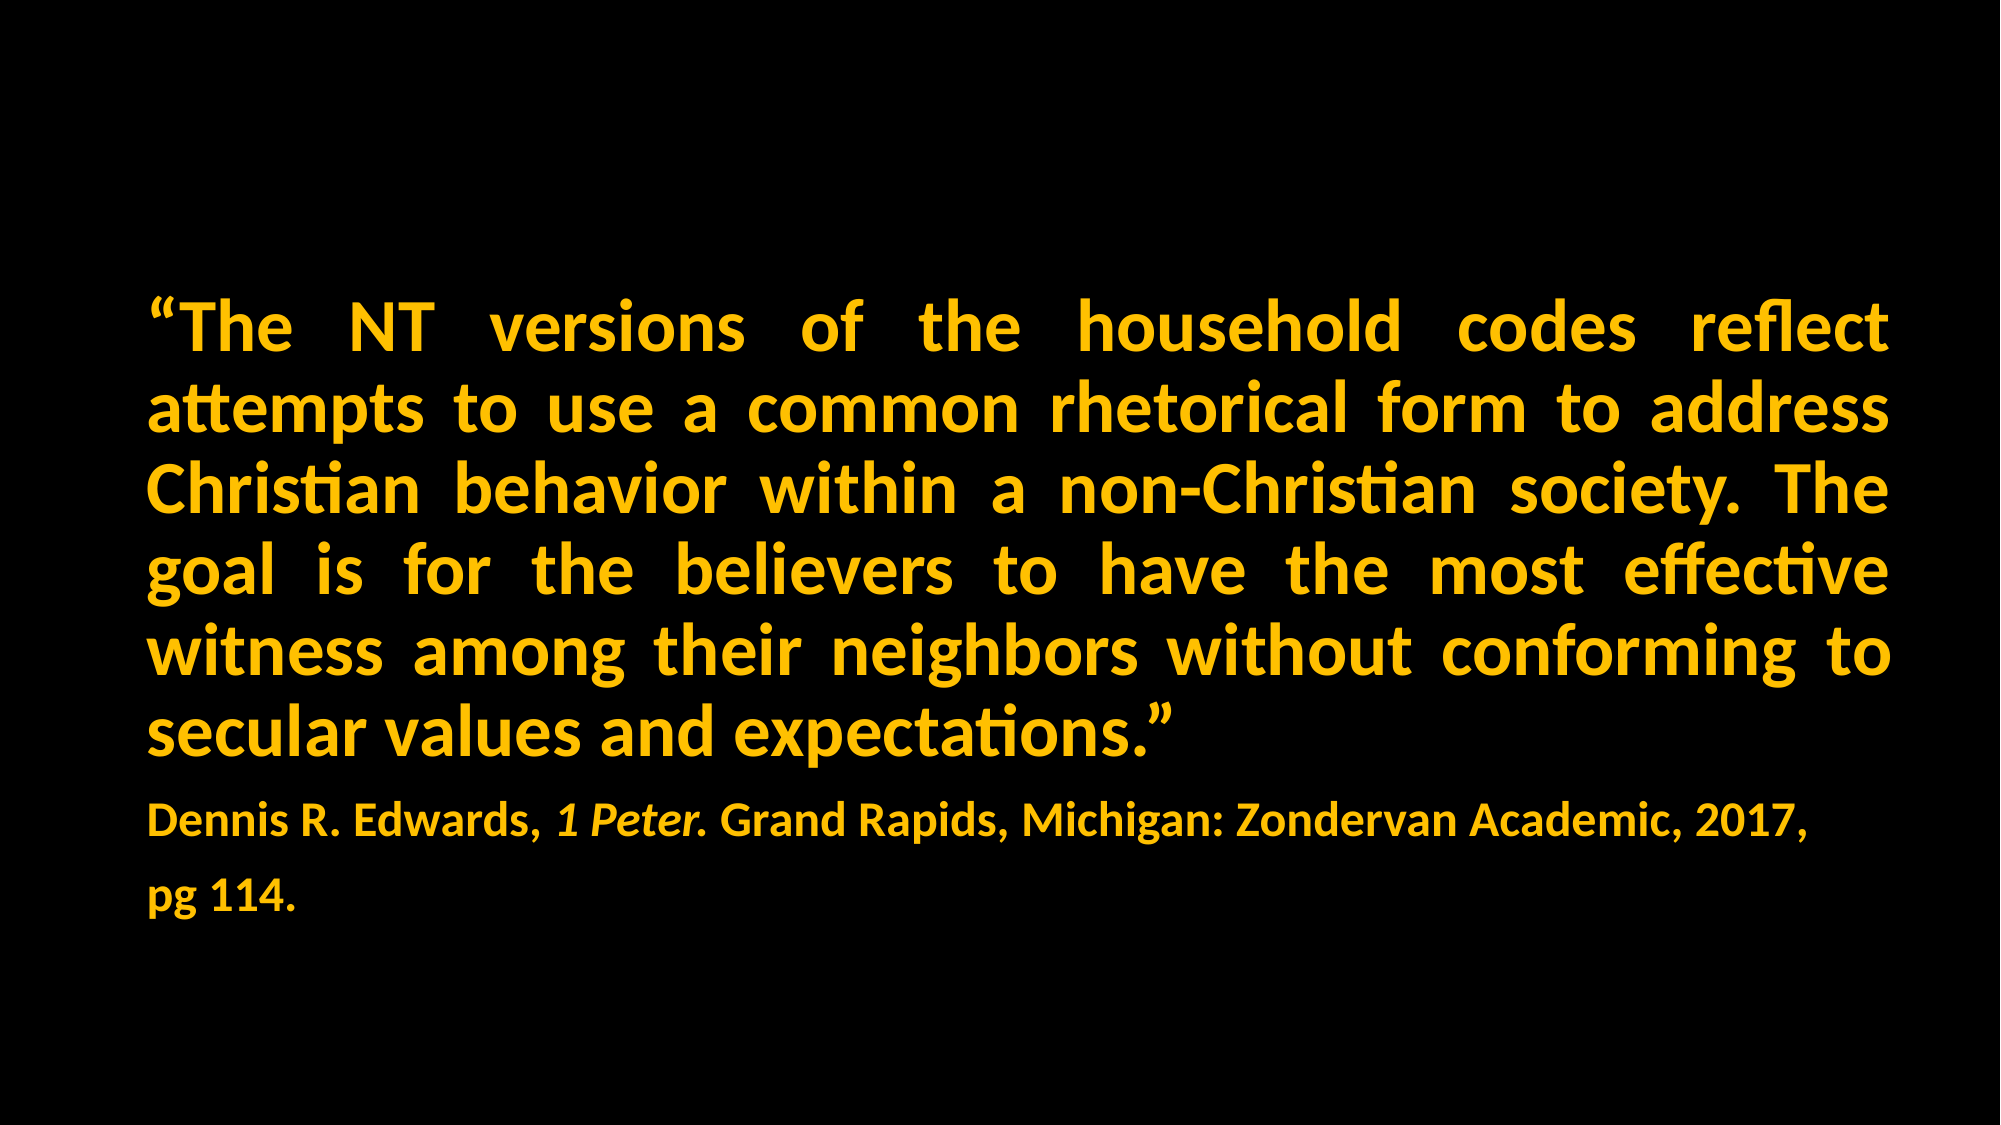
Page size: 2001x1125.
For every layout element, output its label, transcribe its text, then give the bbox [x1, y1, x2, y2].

list “The NT versions of the household codes reflect attempts to use a common rhetorical form to address Christian behavior within a non-Christian society. The goal is for the believers to have the most effective witness among their neighbors without conforming to secular values and expectations.” Dennis R. Edwards, 1 Peter. Grand Rapids, Michigan: Zondervan Academic, 2017, pg 114. [131, 168, 1908, 1014]
